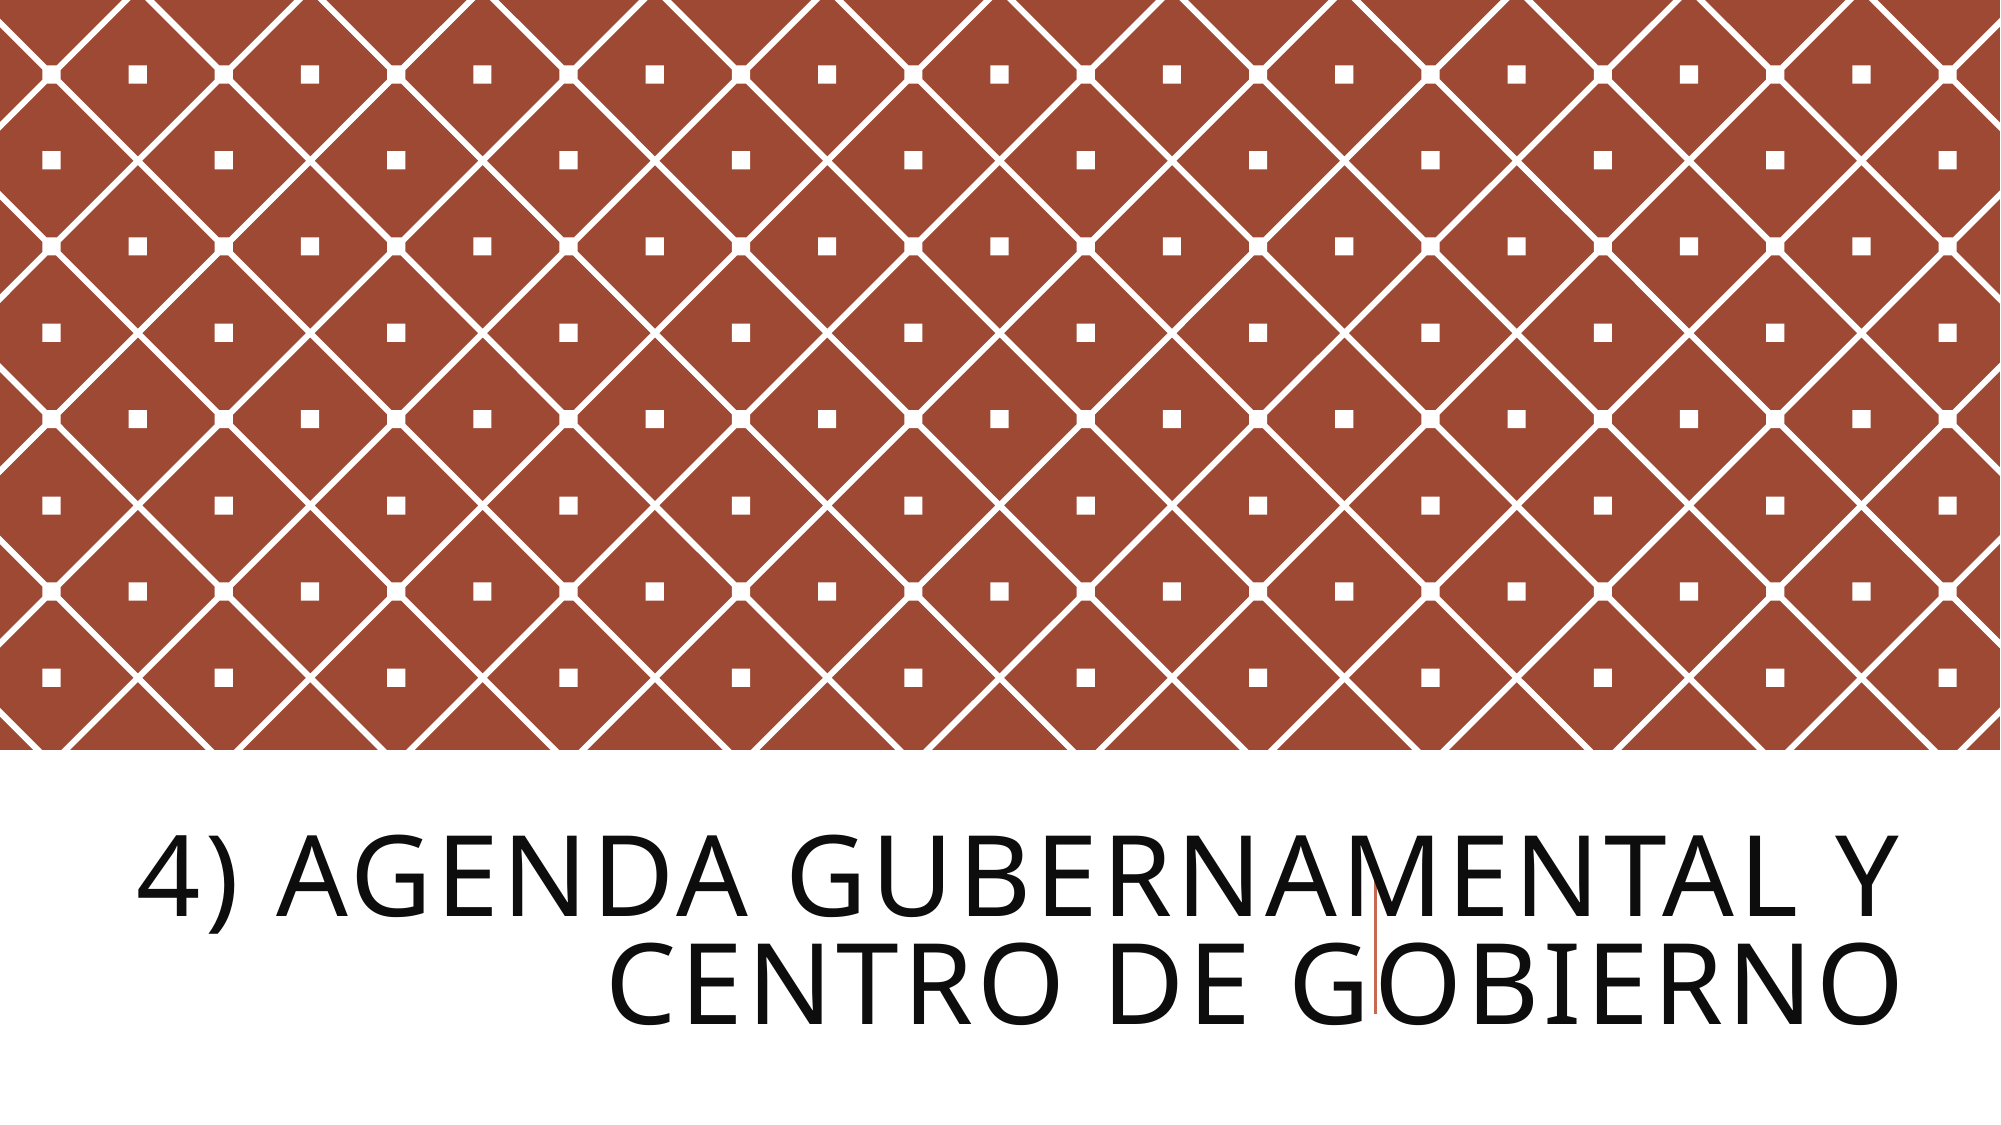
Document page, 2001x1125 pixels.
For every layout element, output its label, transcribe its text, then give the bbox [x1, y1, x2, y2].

title 4) Agenda gubernamental y centro de gobierno [78, 818, 1922, 1058]
